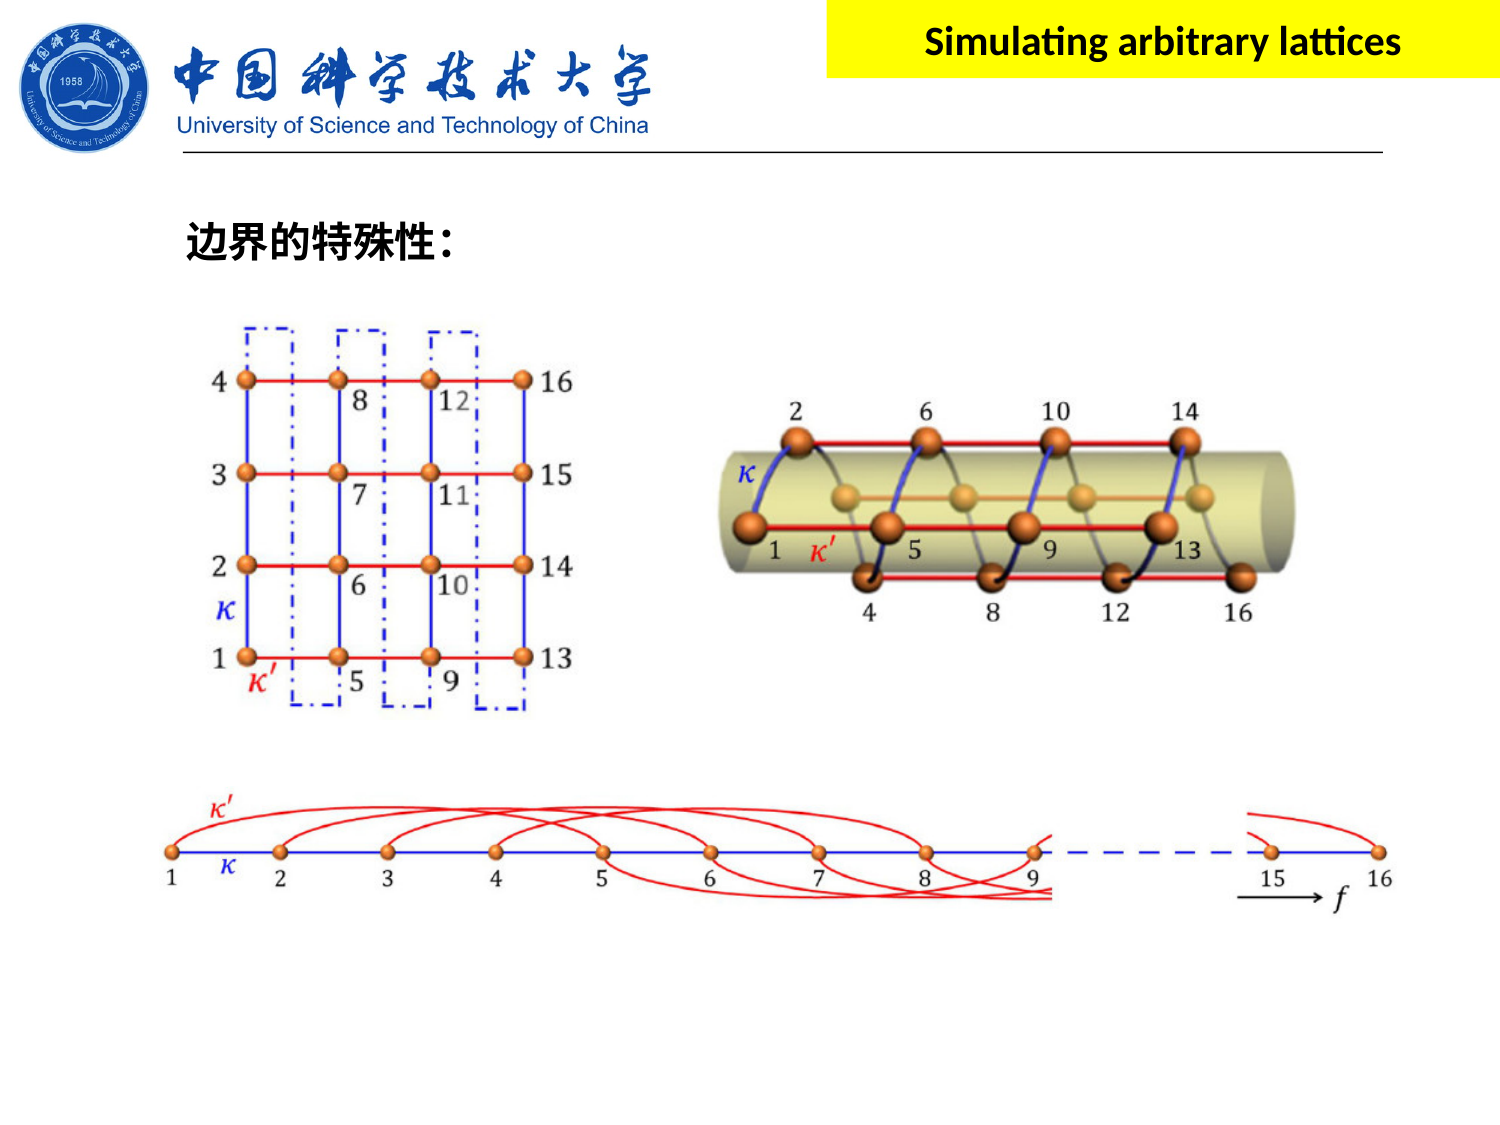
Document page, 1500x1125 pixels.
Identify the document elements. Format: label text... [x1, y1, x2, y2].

picture [194, 314, 585, 720]
text_box 边界的特殊性： [171, 208, 550, 273]
picture [0, 0, 675, 169]
picture [159, 786, 1405, 929]
title Simulating arbitrary lattices [826, 0, 1500, 79]
picture [702, 396, 1318, 642]
